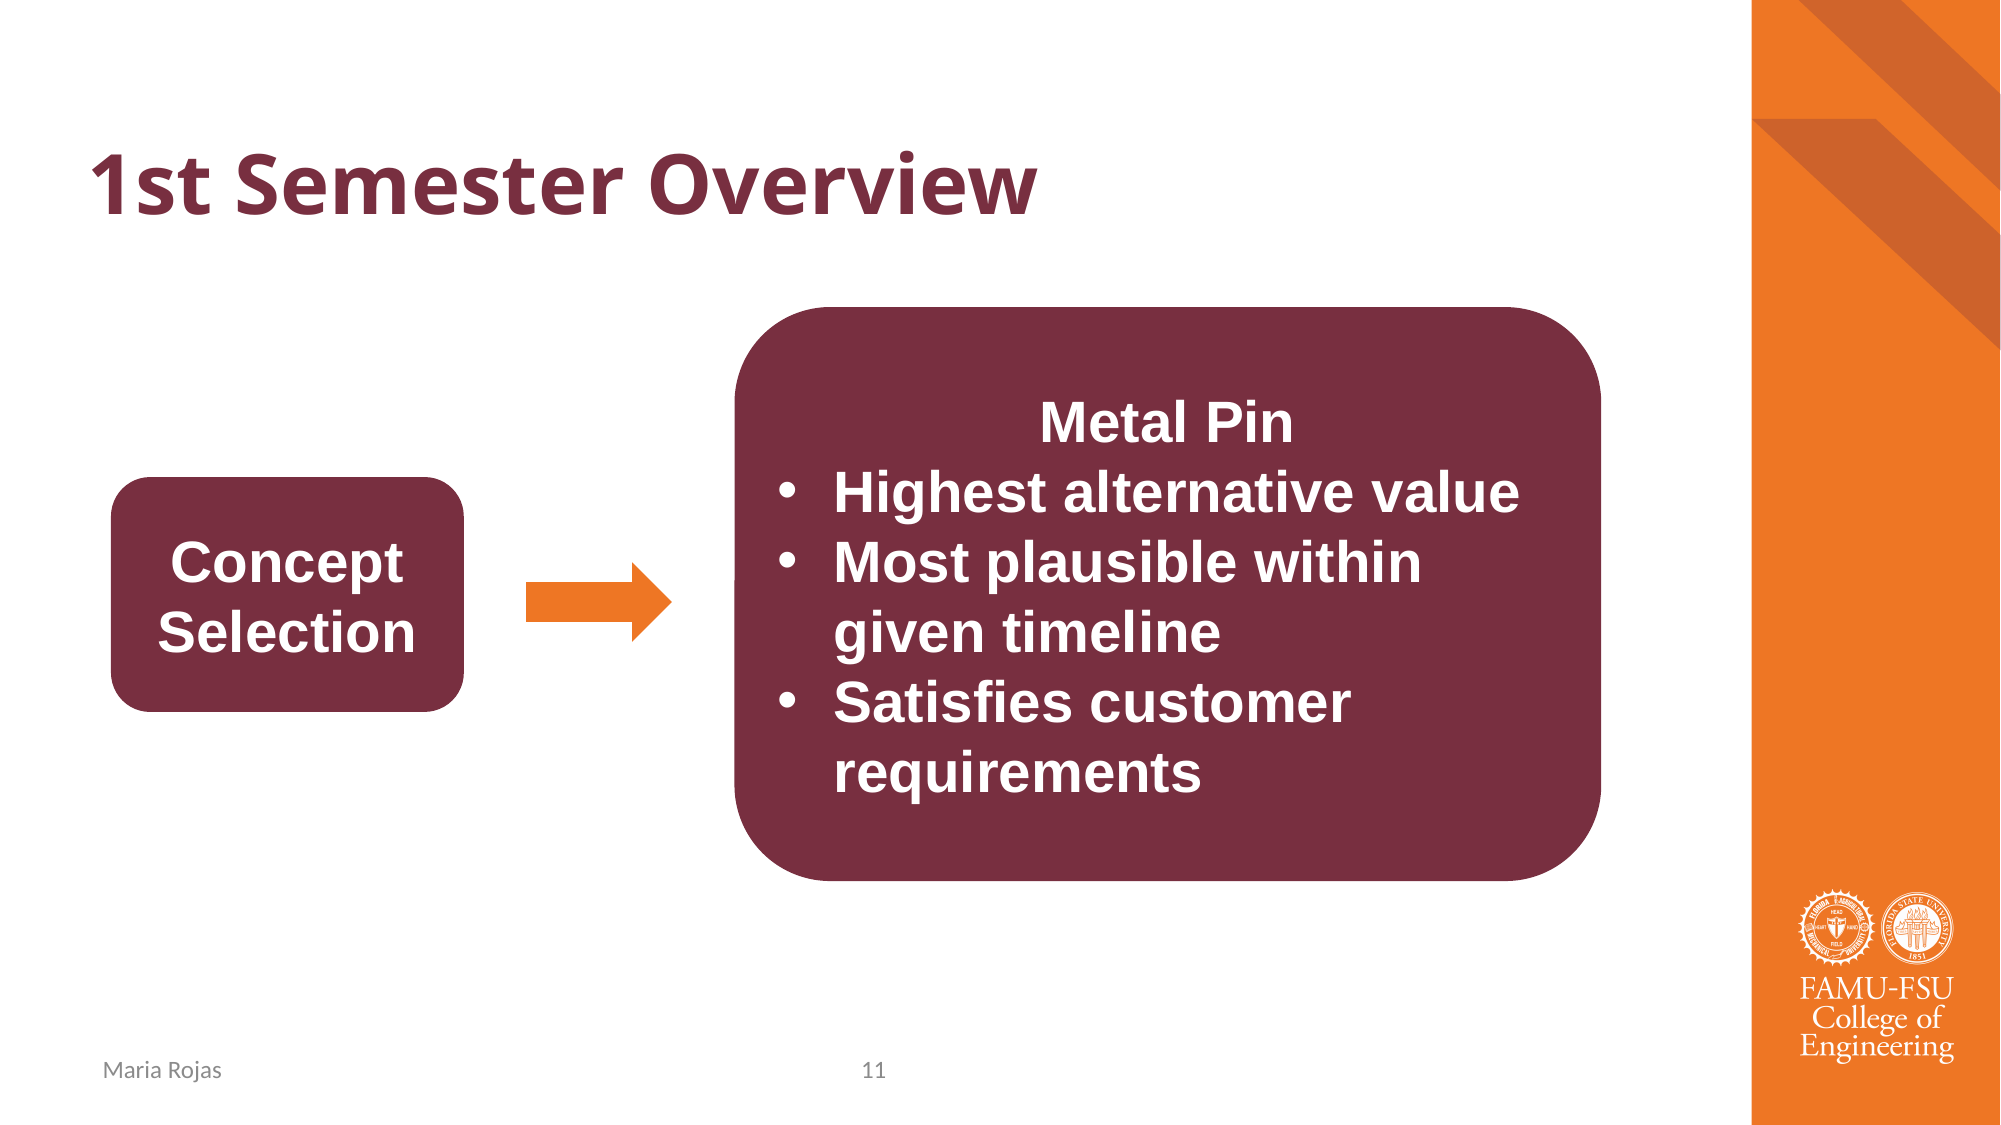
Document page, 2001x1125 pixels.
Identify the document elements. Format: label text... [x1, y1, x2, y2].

picture [1798, 889, 1954, 1064]
title 1st Semester Overview [87, 75, 1663, 233]
text_box [524, 559, 674, 645]
slide_number 11 [813, 1046, 934, 1092]
text_box Concept Selection [109, 476, 465, 714]
footer Maria Rojas [87, 1046, 789, 1092]
text_box Metal Pin Highest alternative value Most plausible within given timeline Satisfies customer requirements [733, 305, 1603, 883]
